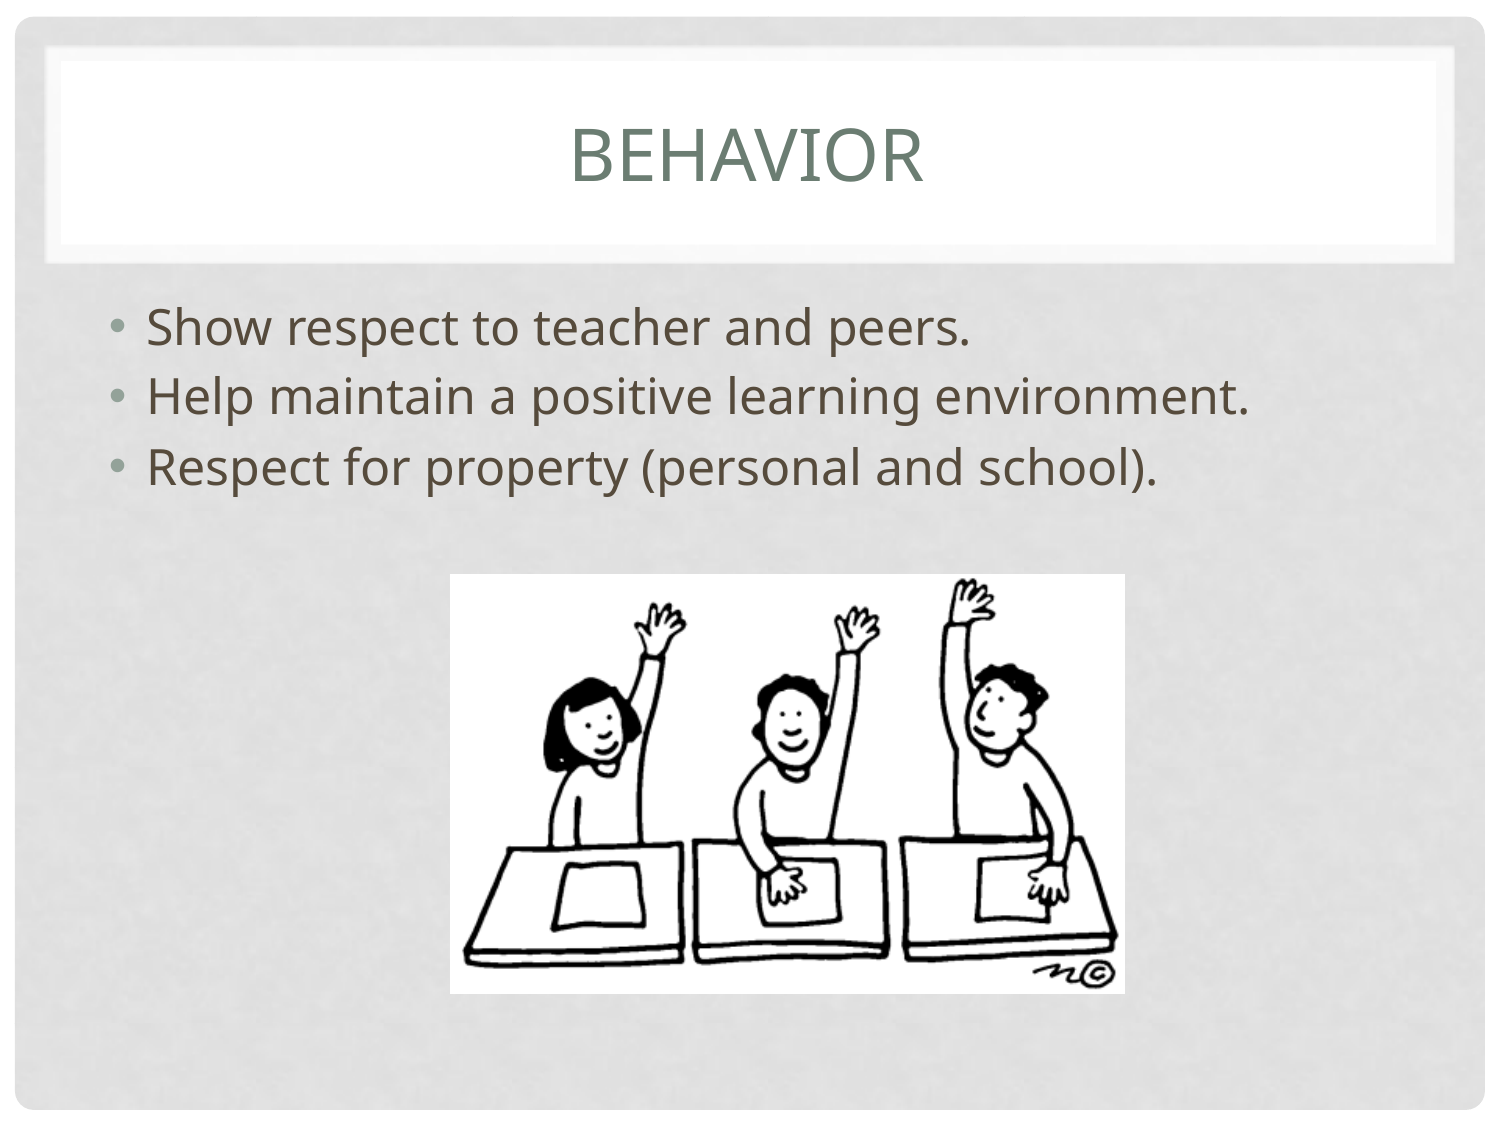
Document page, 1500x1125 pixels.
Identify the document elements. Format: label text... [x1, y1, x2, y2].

picture [449, 574, 1126, 994]
title Behavior [69, 66, 1425, 238]
list Show respect to teacher and peers. Help maintain a positive learning environment. Respect for property (personal and school). [75, 287, 1425, 1005]
